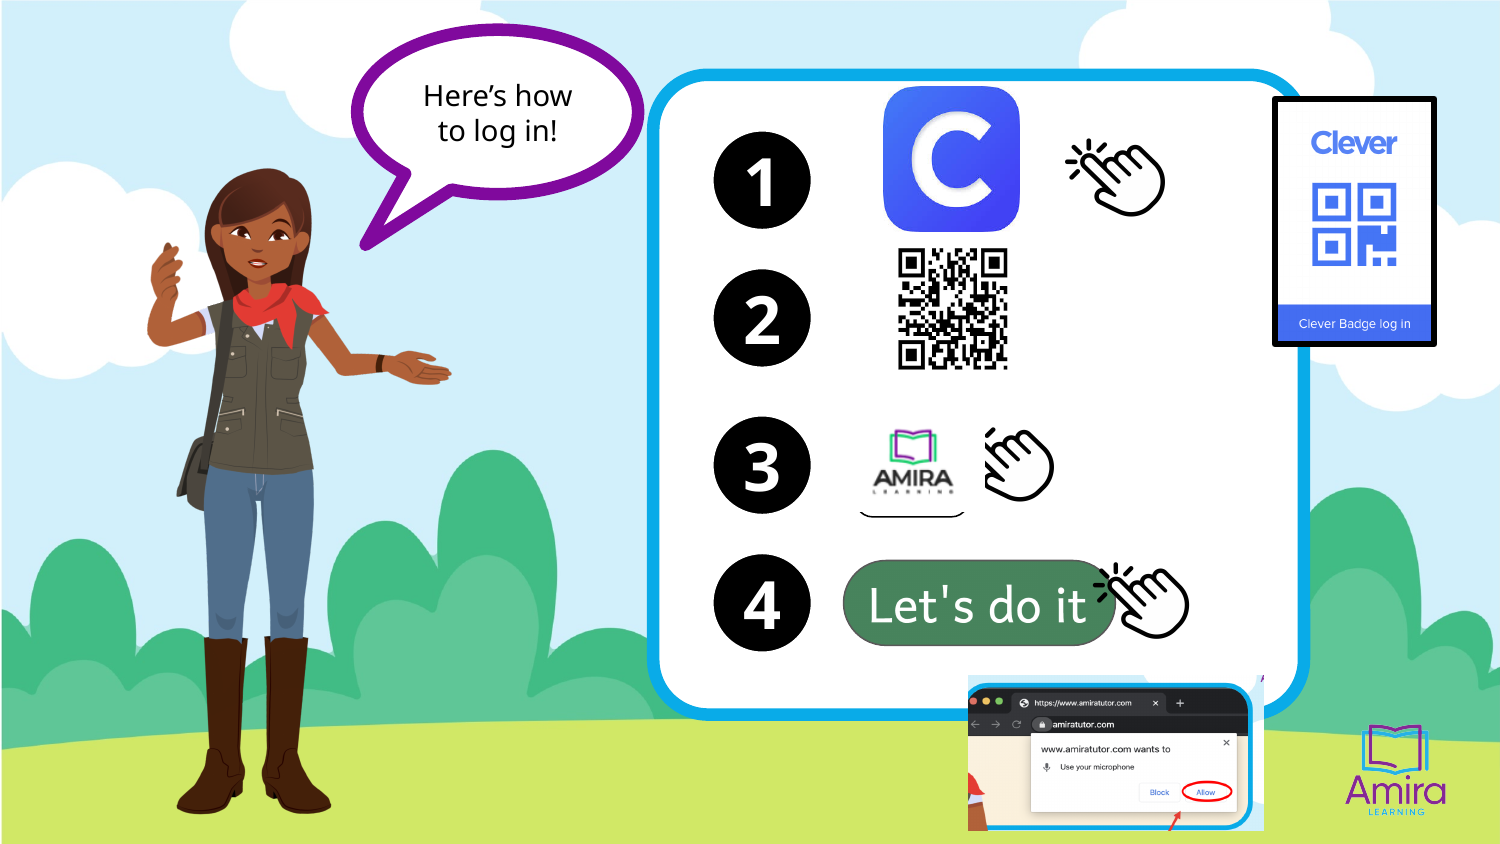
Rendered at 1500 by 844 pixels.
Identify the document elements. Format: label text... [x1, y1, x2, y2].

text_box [986, 413, 1057, 518]
text_box 2 [710, 266, 814, 370]
text_box [653, 74, 1304, 715]
text_box 1 [710, 128, 814, 232]
text_box [844, 281, 980, 406]
text_box 4 [710, 551, 814, 655]
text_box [710, 413, 831, 518]
text_box Here’s how to log in! [357, 29, 639, 195]
picture [0, 0, 1500, 844]
